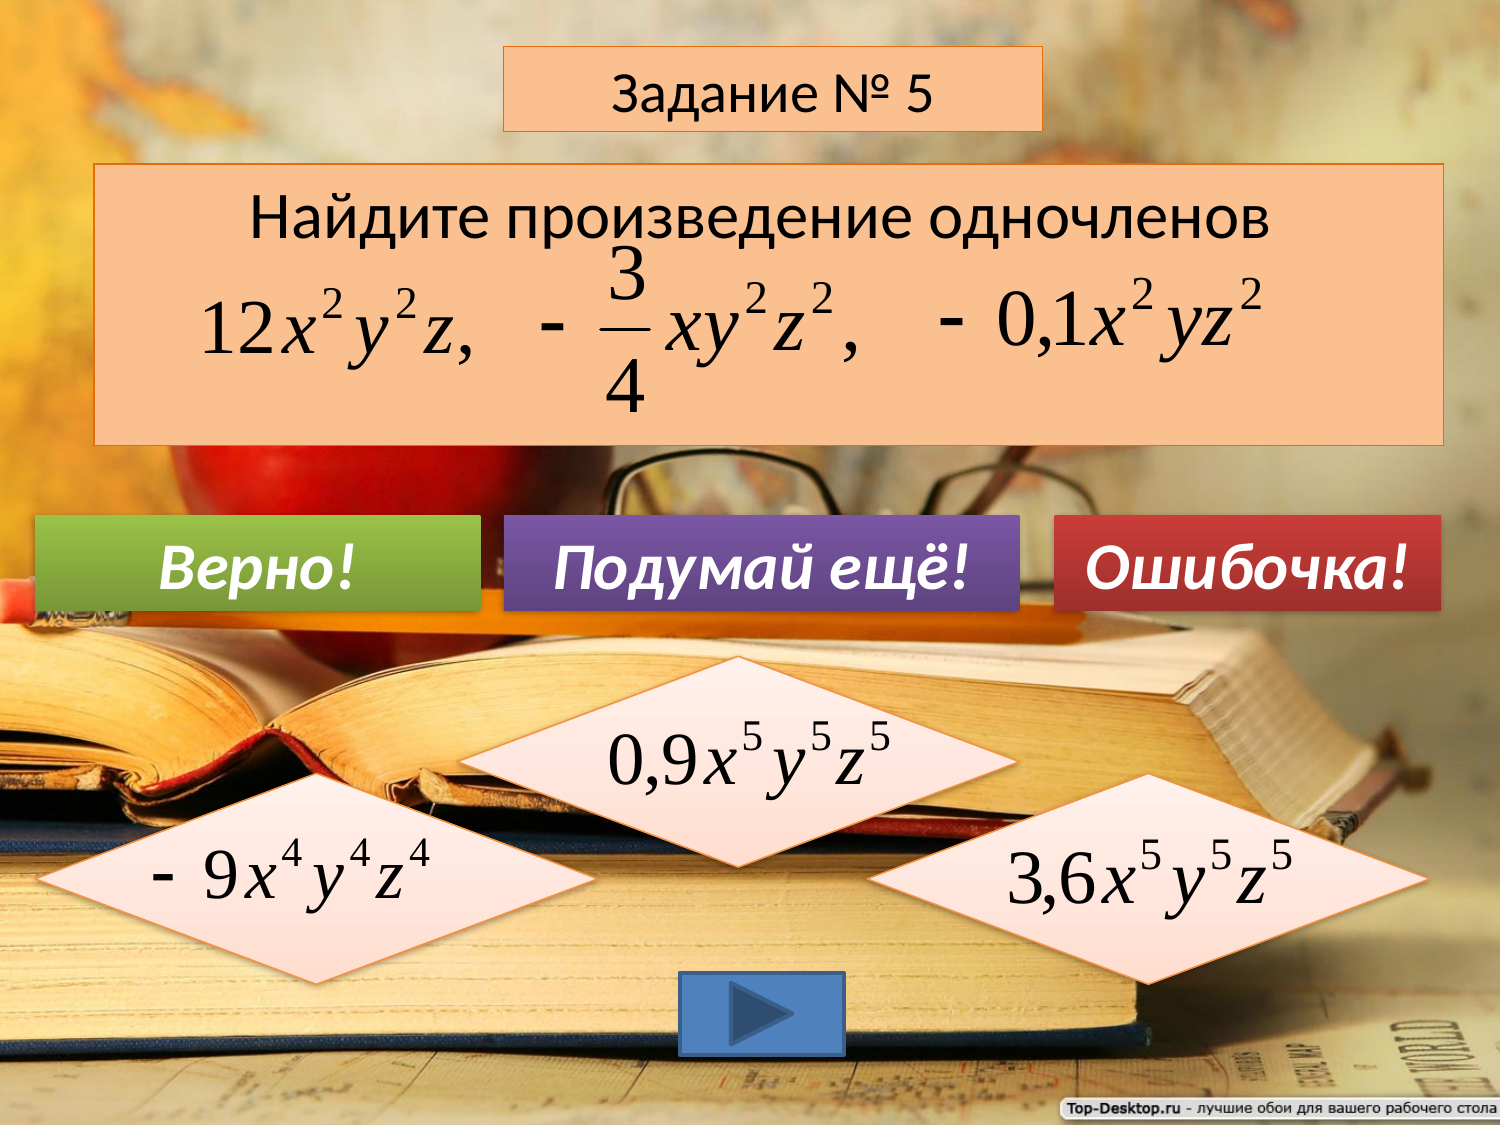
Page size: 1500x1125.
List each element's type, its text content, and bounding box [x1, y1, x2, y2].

text_box [866, 831, 990, 926]
text_box [446, 822, 599, 937]
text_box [140, 820, 447, 929]
text_box [1038, 944, 1259, 986]
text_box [995, 820, 1305, 936]
text_box [910, 719, 1021, 804]
text_box [456, 710, 592, 814]
text_box Подумай ещё! [503, 515, 1020, 611]
text_box Ошибочка! [1054, 515, 1442, 611]
text_box [678, 971, 846, 1057]
picture [0, 0, 1500, 1125]
text_box [616, 655, 860, 701]
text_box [925, 257, 1278, 380]
text_box [1027, 772, 1270, 818]
text_box [34, 840, 135, 918]
text_box Верно! [35, 515, 481, 611]
text_box [190, 937, 445, 986]
text_box [195, 772, 438, 818]
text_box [740, 544, 760, 581]
list Найдите произведение одночленов [93, 163, 1444, 446]
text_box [193, 269, 486, 387]
text_box [1310, 833, 1431, 925]
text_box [597, 702, 905, 816]
text_box [623, 825, 853, 868]
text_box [527, 222, 876, 431]
text_box Задание № 5 [503, 46, 1043, 132]
